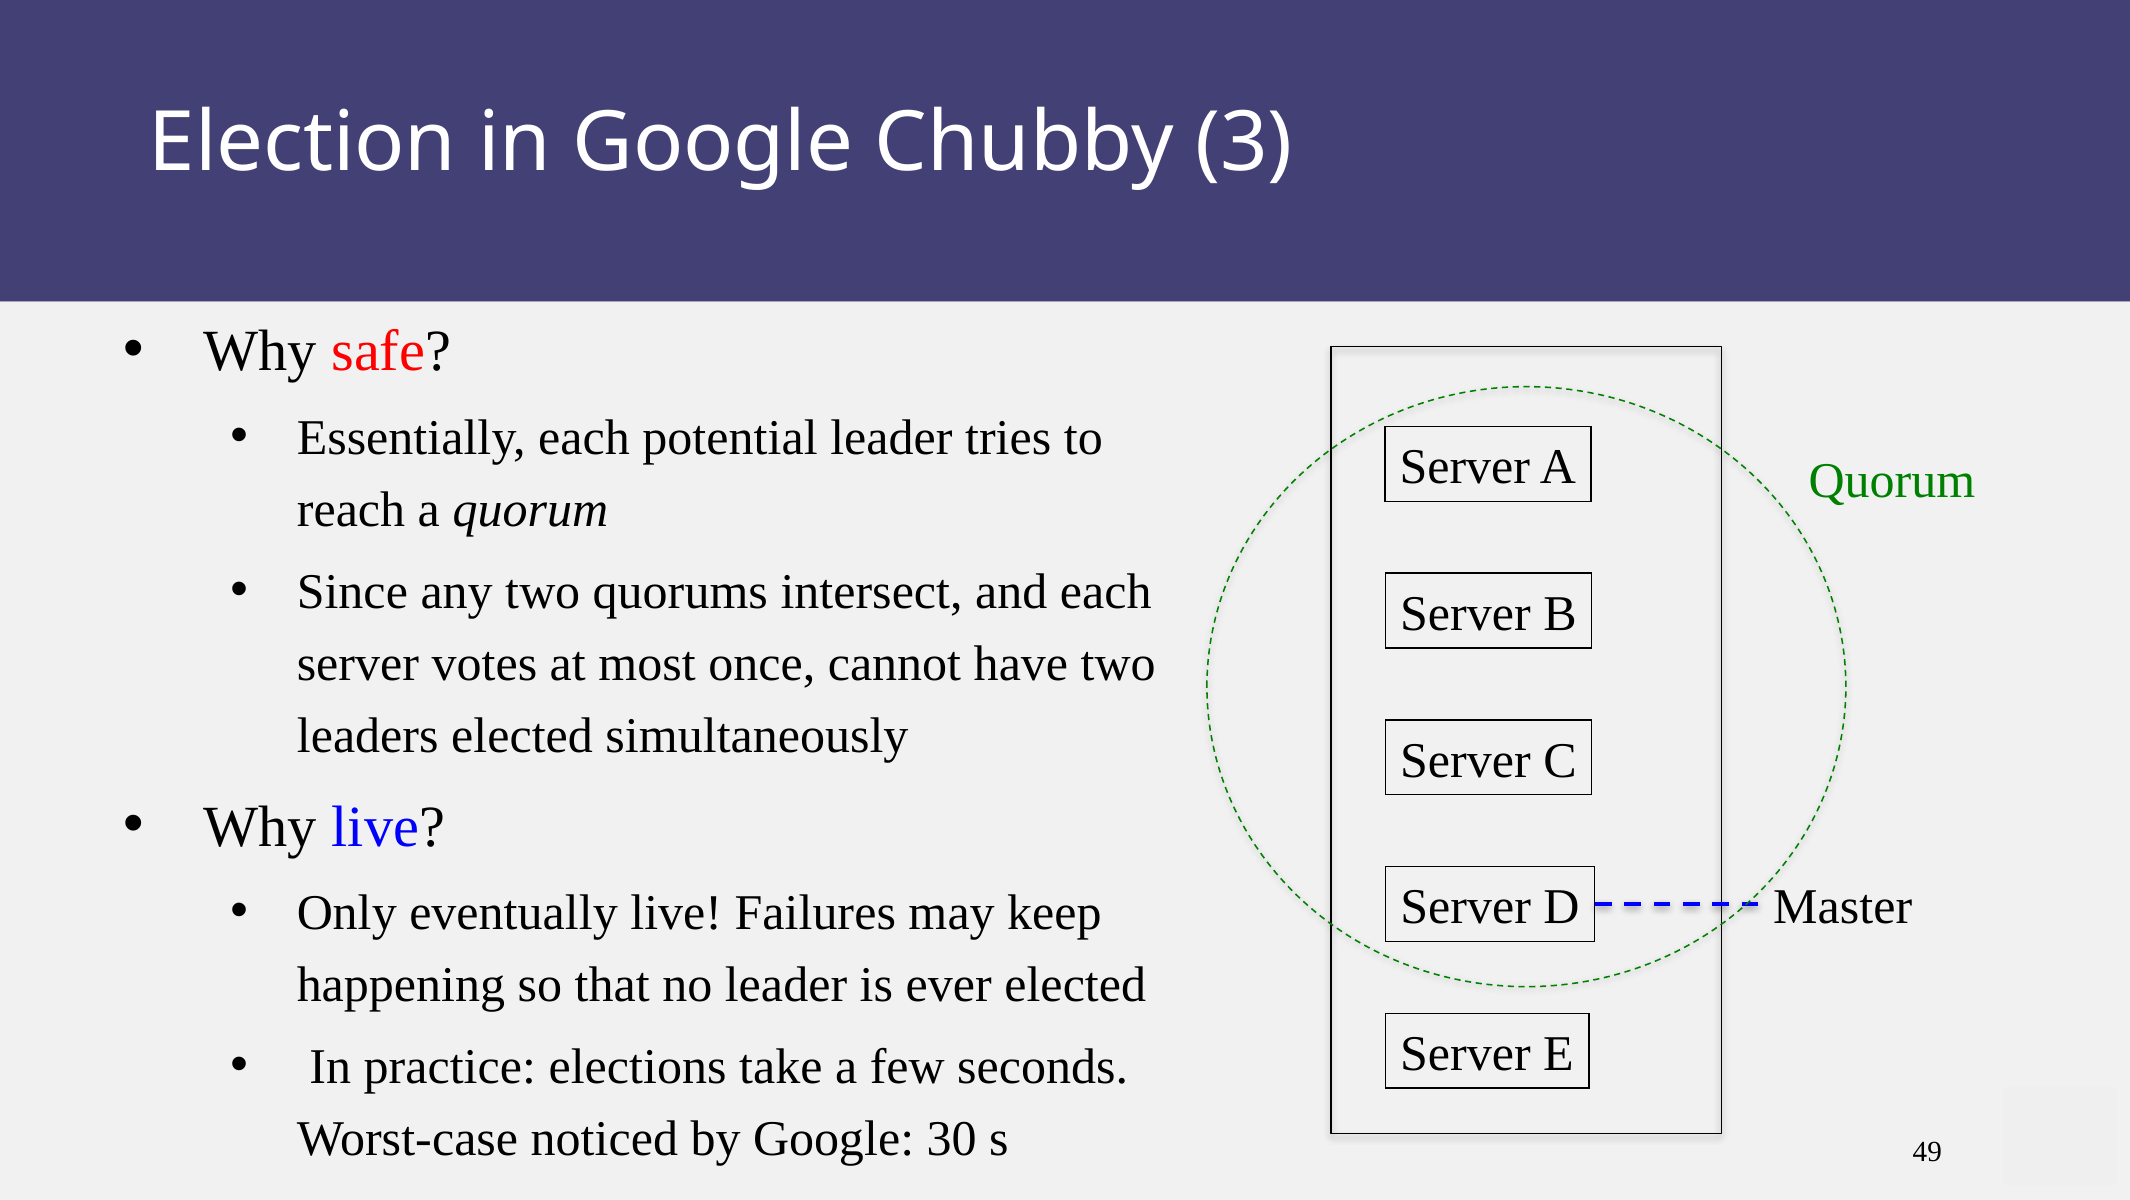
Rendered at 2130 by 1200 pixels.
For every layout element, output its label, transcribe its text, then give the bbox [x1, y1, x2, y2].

text_box Election in Google Chubby (3) [127, 37, 1938, 238]
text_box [1206, 346, 1992, 1134]
picture [0, 0, 2130, 1200]
text_box 49 [1752, 1125, 2103, 1171]
list Why safe? Essentially, each potential leader tries to reach a quorum Since any two quorums intersect, and each server votes at most once, cannot have two leaders elected simultaneously Why live? Only eventually live! Failures may keep happening so that no leader is ever elected In practice: elections take a few seconds. Worst-case noticed by Google: 30 s [102, 287, 1239, 1008]
